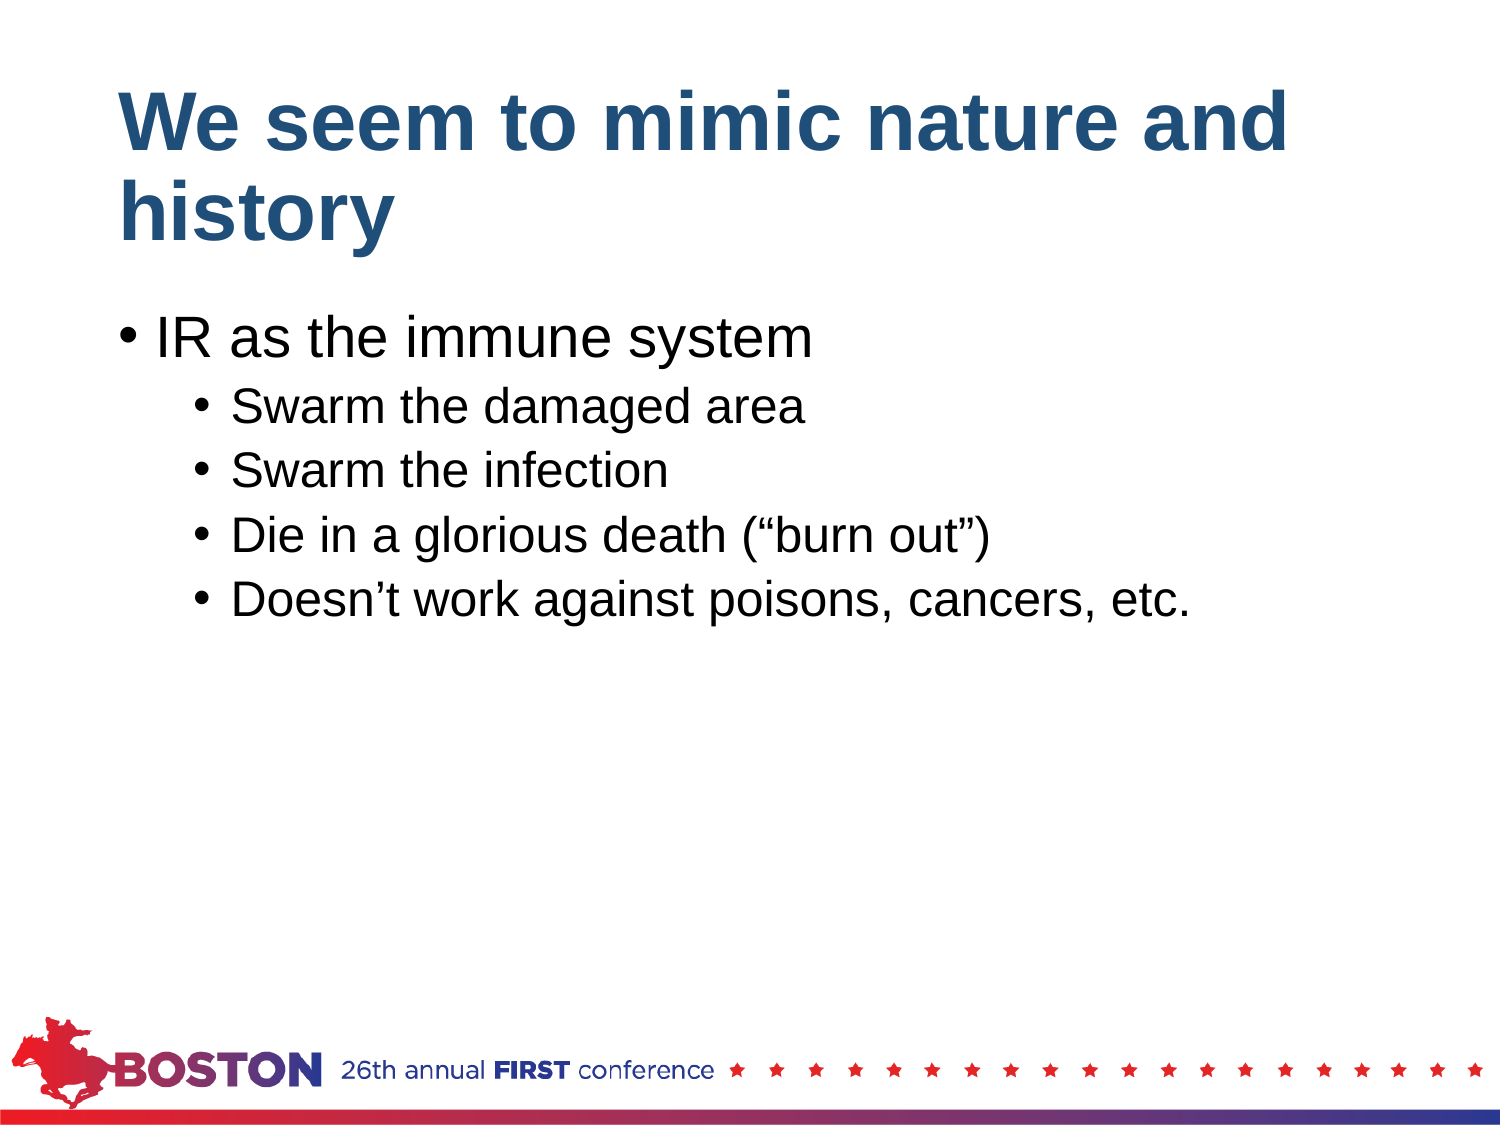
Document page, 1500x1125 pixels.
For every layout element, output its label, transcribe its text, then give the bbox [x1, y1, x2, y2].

picture [0, 0, 1500, 1125]
list IR as the immune system Swarm the damaged area Swarm the infection Die in a glorious death (“burn out”) Doesn’t work against poisons, cancers, etc. [103, 299, 1397, 1014]
title We seem to mimic nature and history [103, 59, 1397, 278]
